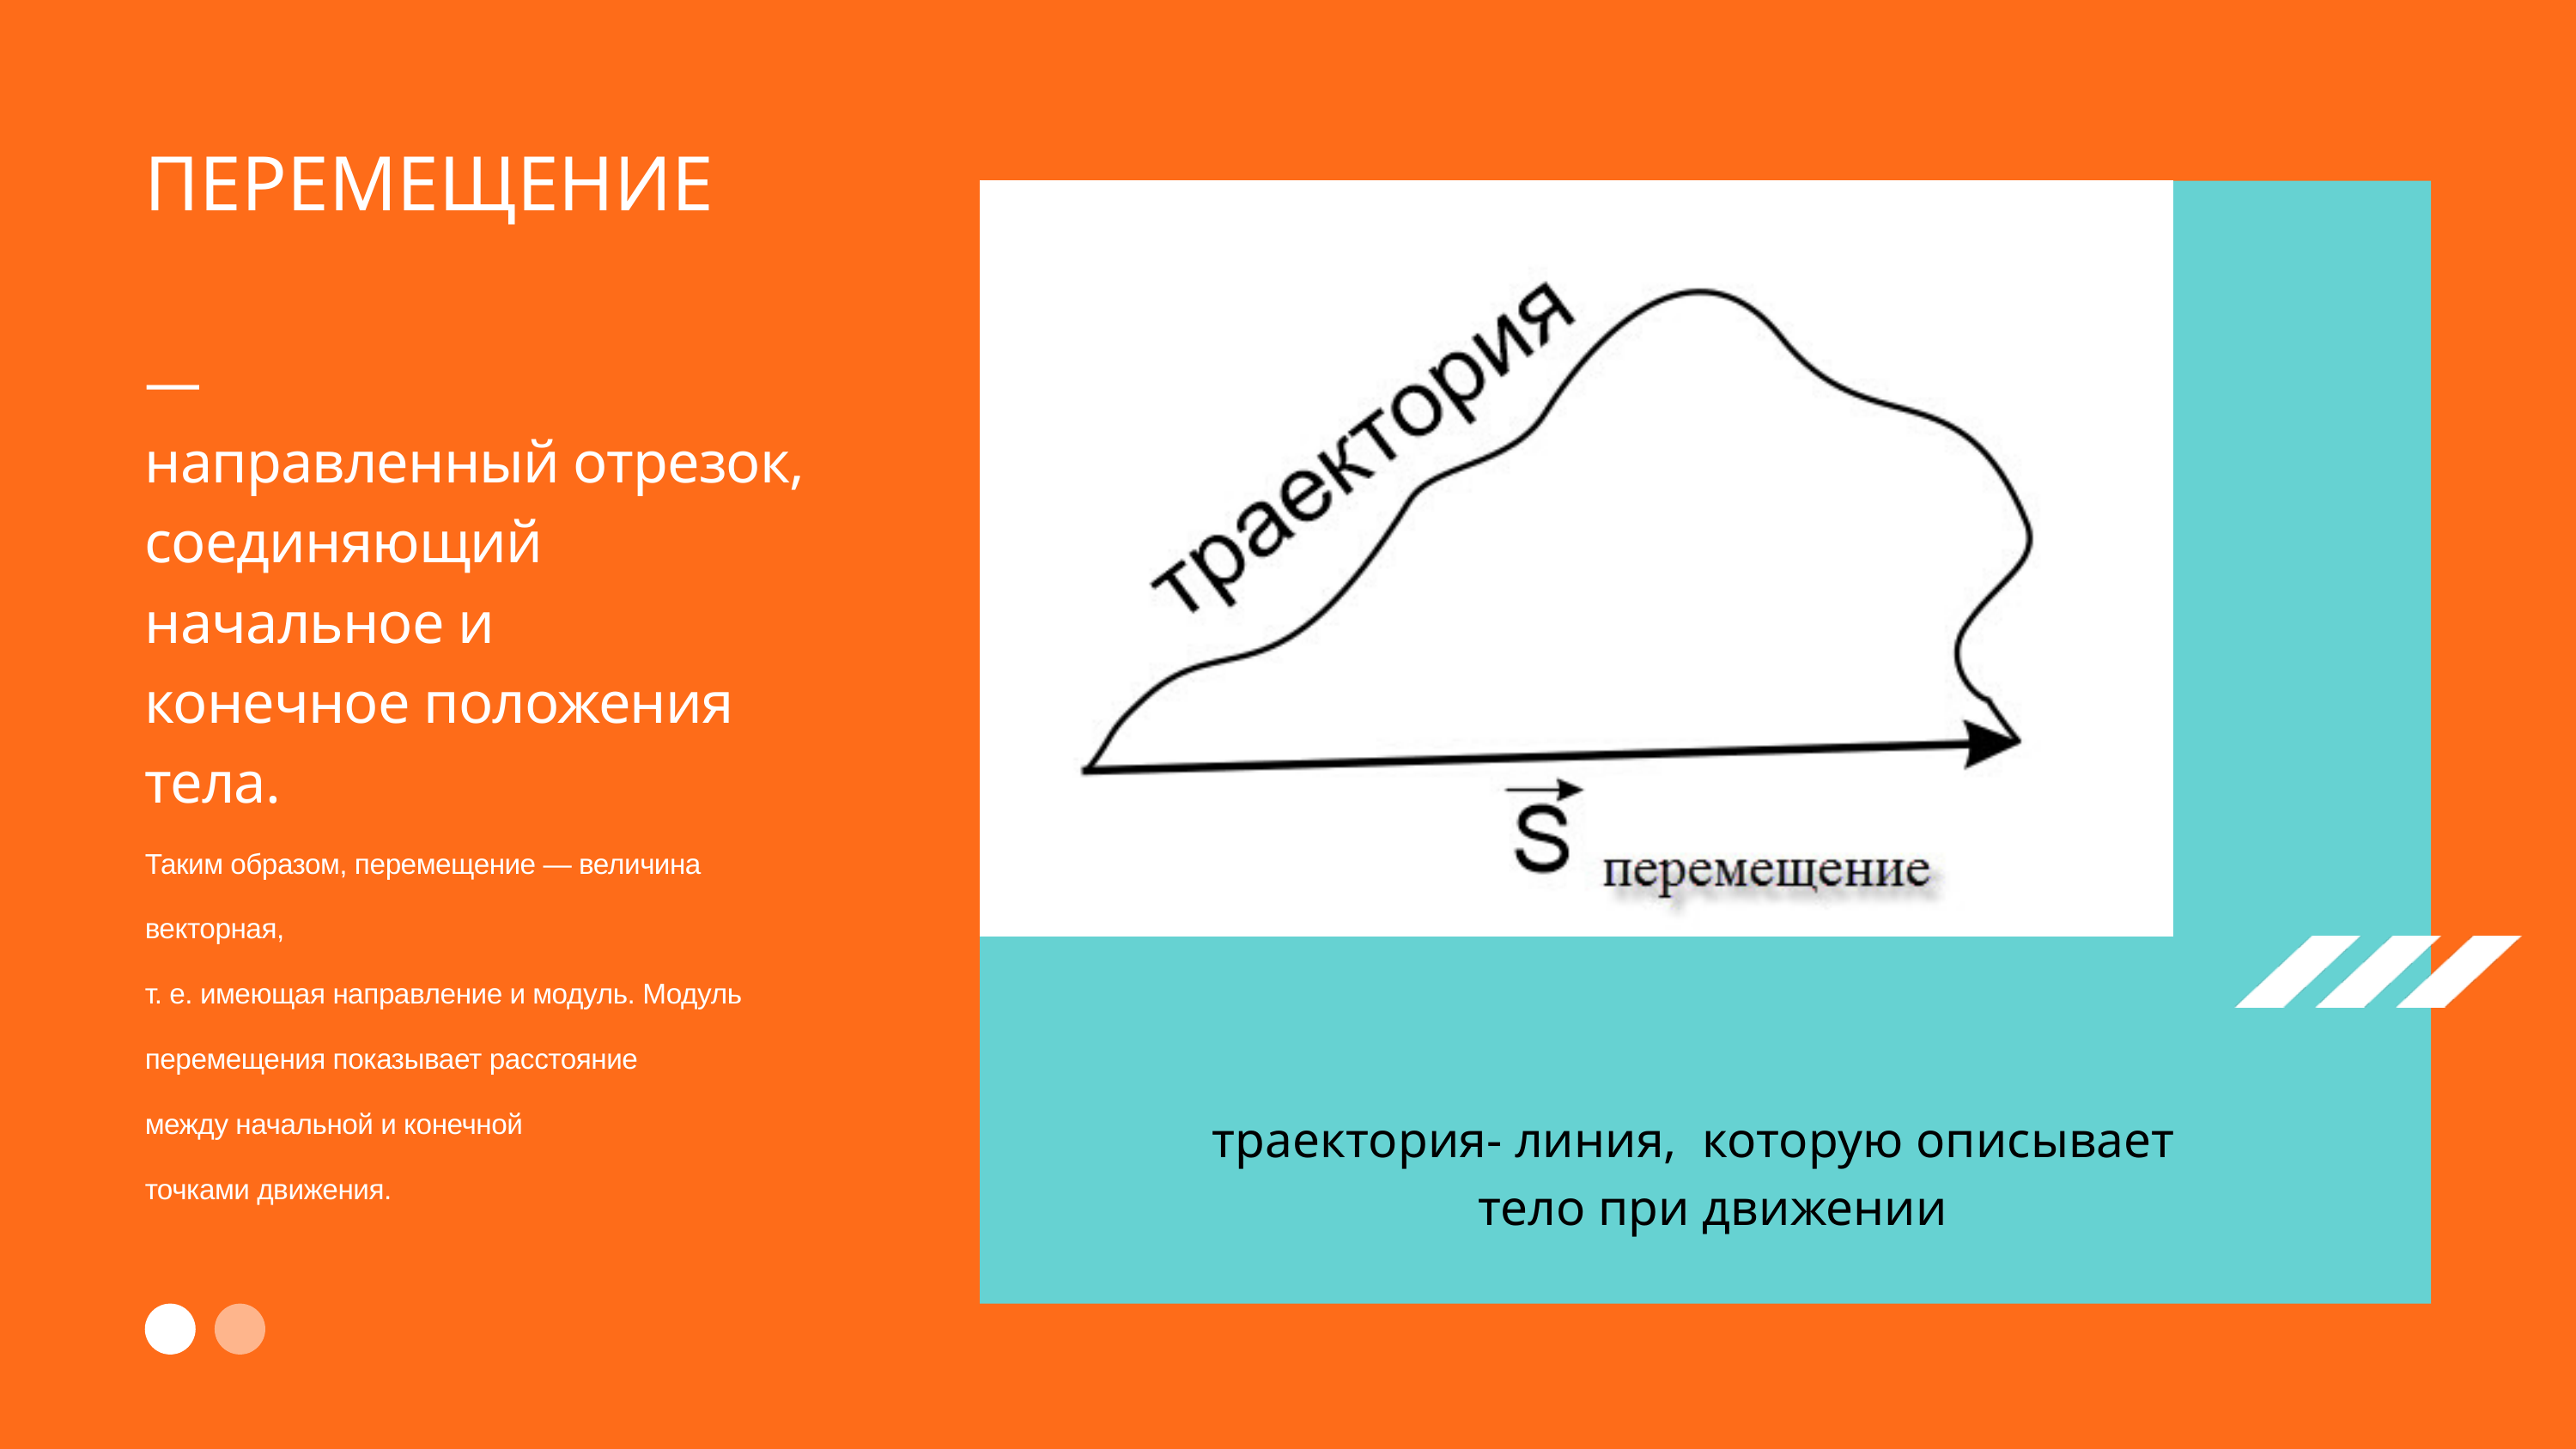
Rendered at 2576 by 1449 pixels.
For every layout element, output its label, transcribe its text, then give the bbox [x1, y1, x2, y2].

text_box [144, 150, 829, 1203]
picture [2228, 935, 2529, 1009]
text_box траектория- линия, которую описывает тело при движении [1078, 1099, 2309, 1235]
text_box [980, 180, 2432, 1304]
picture [979, 180, 2174, 937]
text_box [144, 1303, 266, 1355]
